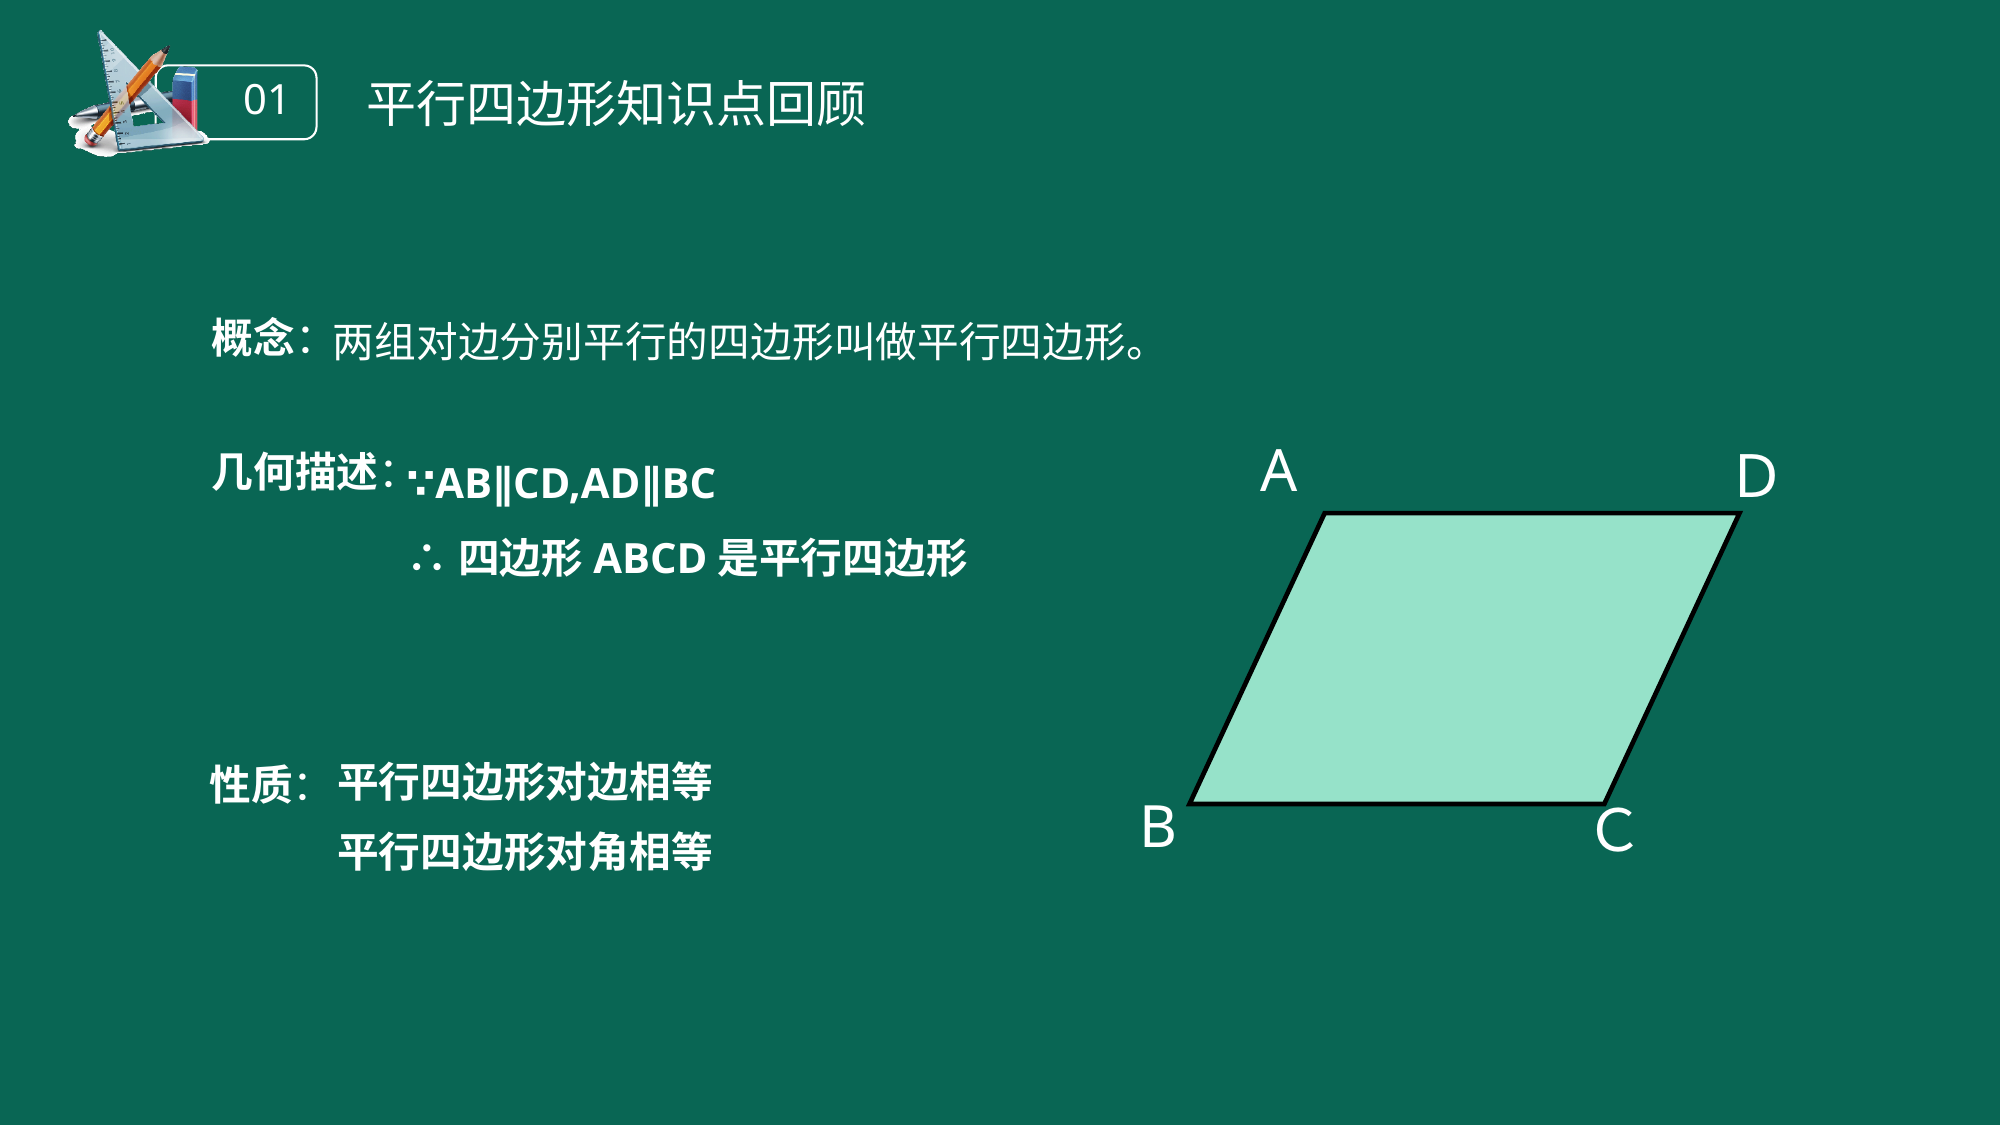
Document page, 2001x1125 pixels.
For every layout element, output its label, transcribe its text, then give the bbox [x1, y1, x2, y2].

text_box 几何描述： [196, 438, 445, 504]
text_box 概念： [196, 304, 348, 370]
text_box ∵AB∥CD,AD∥BC ∴四边形ABCD是平行四边形 [391, 424, 1142, 590]
text_box 平行四边形对角相等 [194, 818, 856, 884]
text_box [41, 0, 967, 205]
text_box 平行四边形对边相等 [194, 748, 856, 814]
text_box 两组对边分别平行的四边形叫做平行四边形。 [318, 298, 1537, 373]
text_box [1123, 425, 1795, 872]
